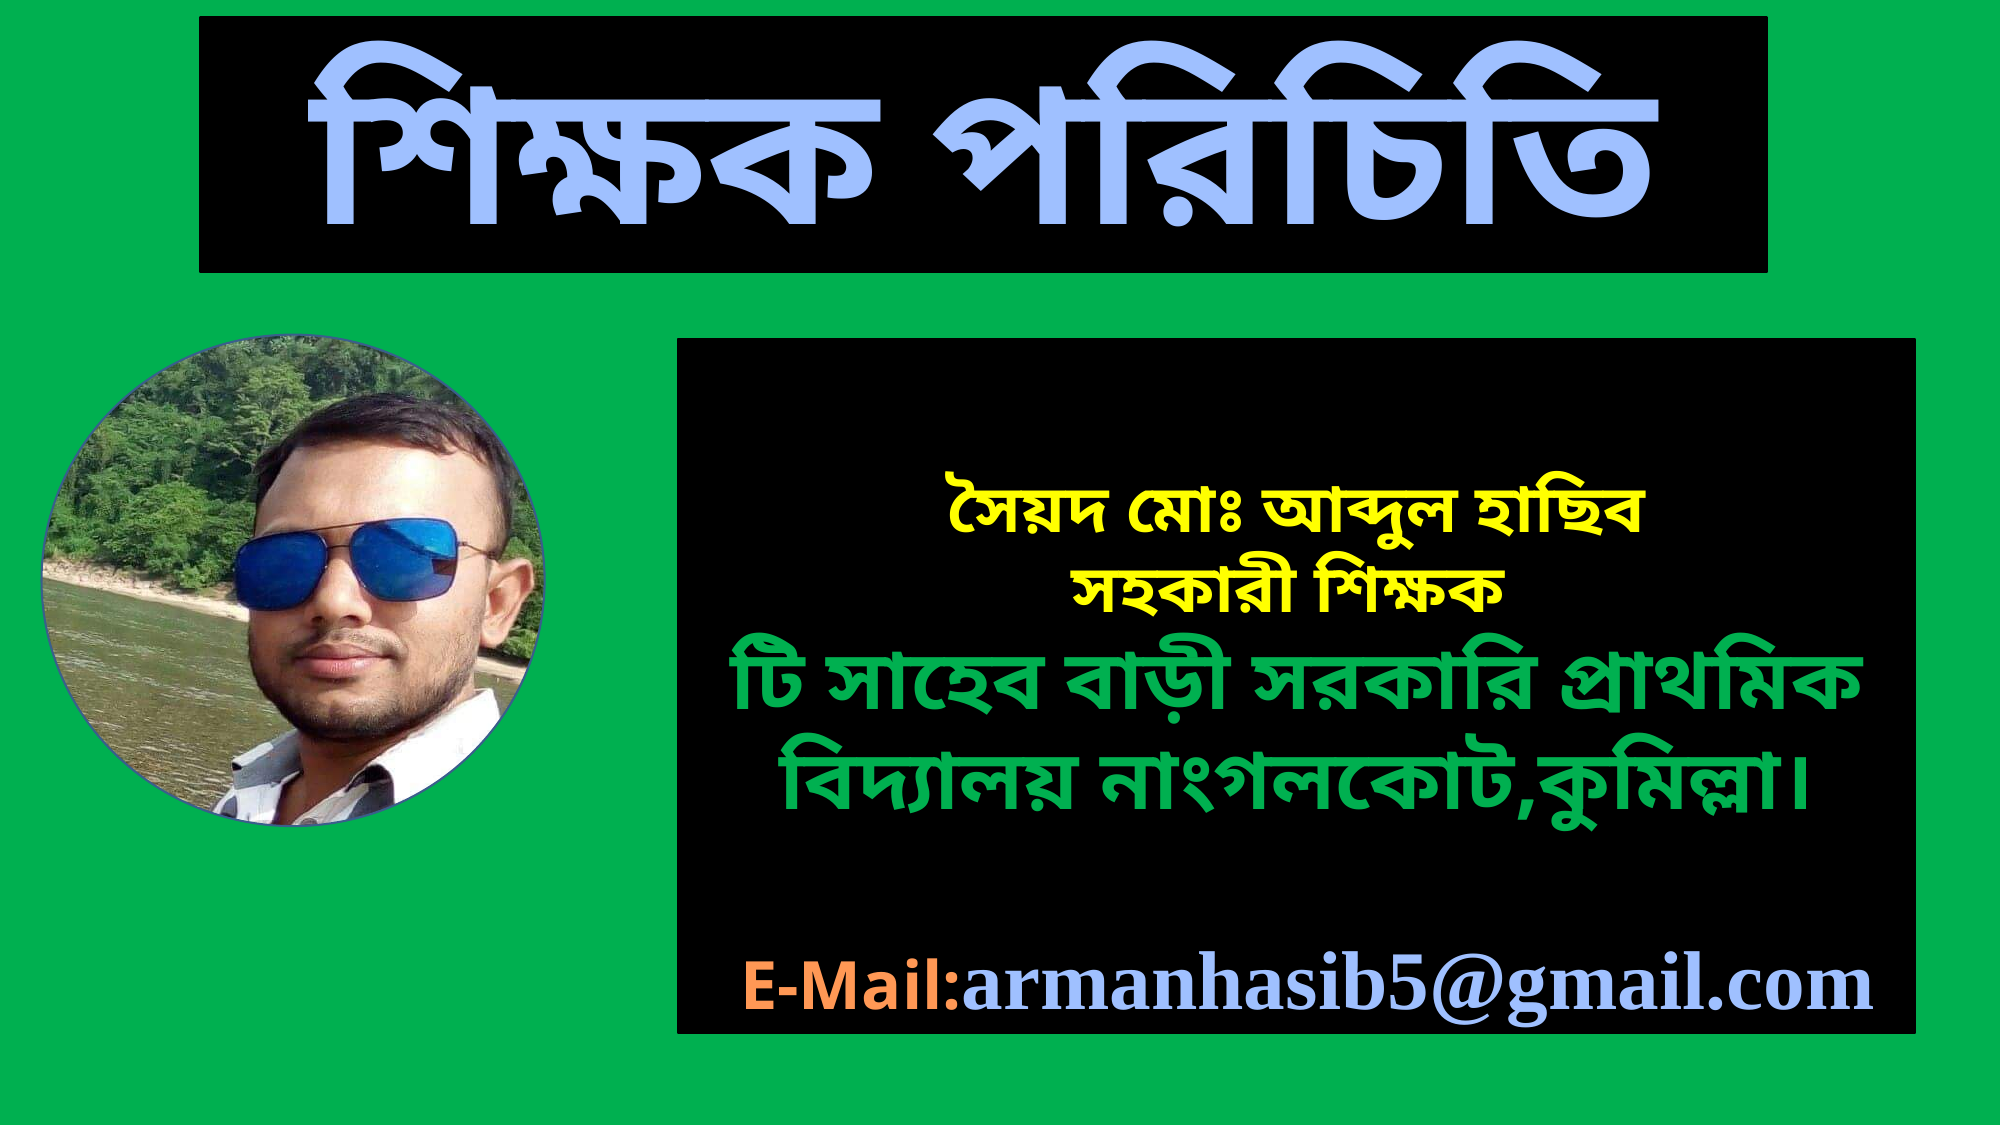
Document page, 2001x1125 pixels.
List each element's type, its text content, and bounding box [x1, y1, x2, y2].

text_box শিক্ষক পরিচিতি [199, 16, 1768, 273]
text_box সৈয়দ মোঃ আব্দুল হাছিব সহকারী শিক্ষক টি সাহেব বাড়ী সরকারি প্রাথমিক বিদ্যালয় নাংগলকোট,কুমিল্লা। E-Mail:armanhasib5@gmail.com [677, 338, 1916, 1034]
text_box [40, 333, 546, 828]
